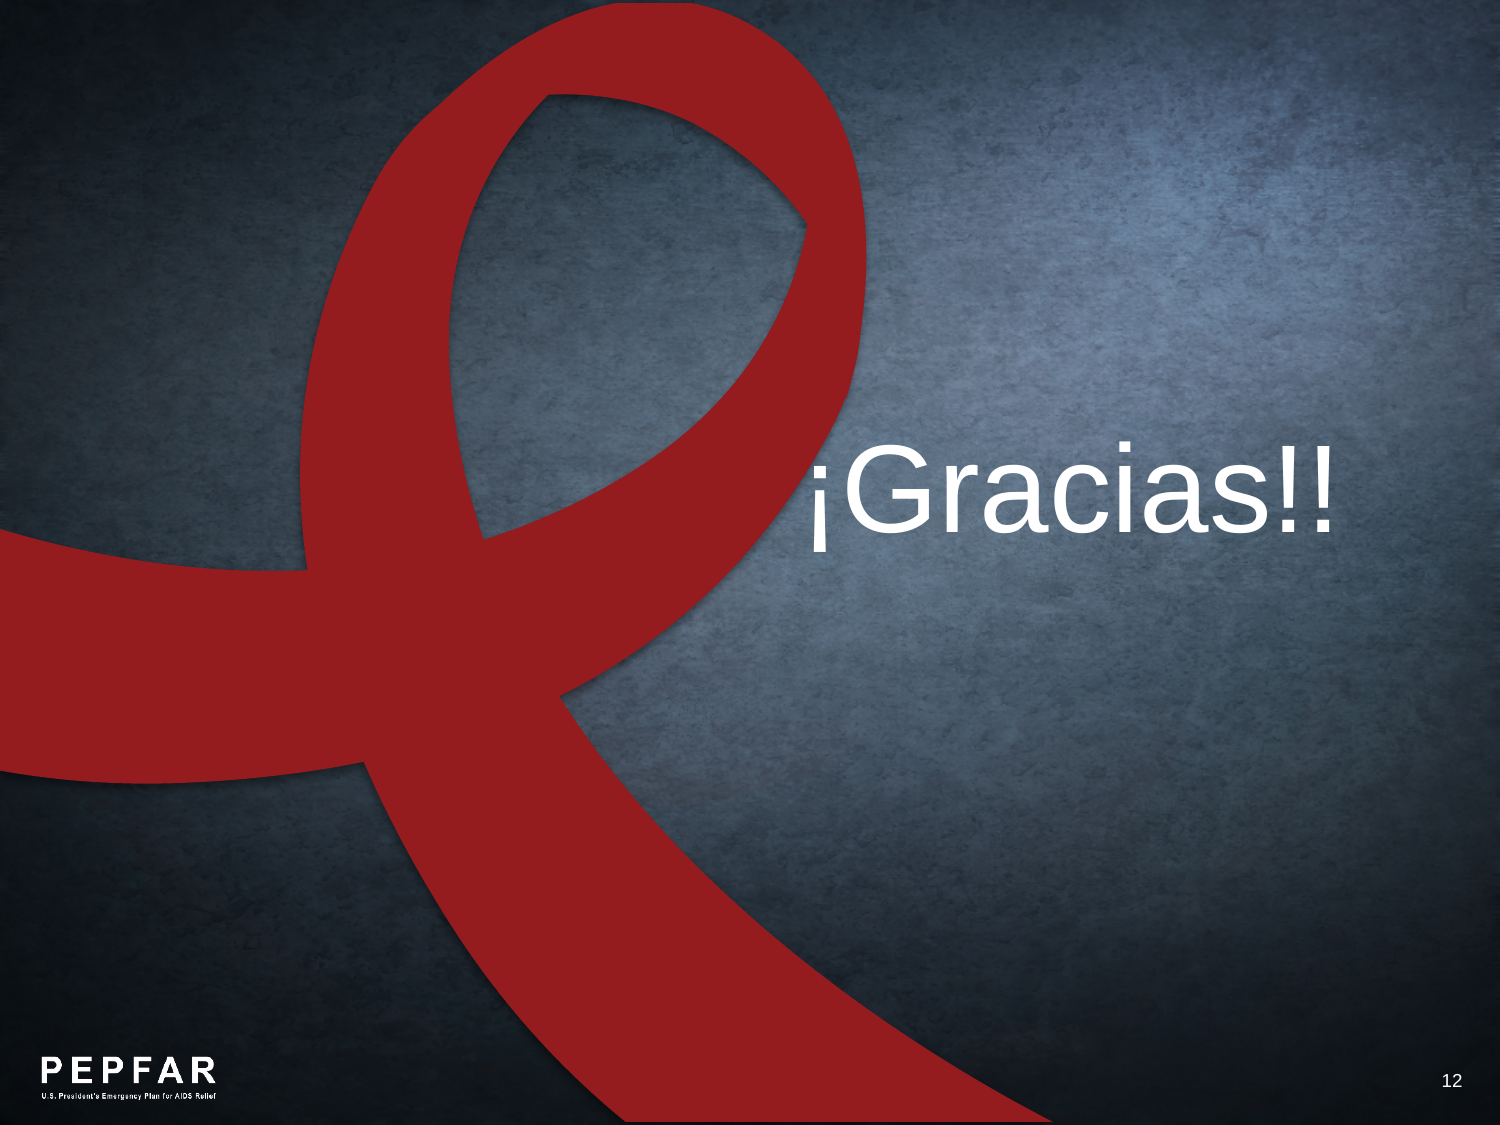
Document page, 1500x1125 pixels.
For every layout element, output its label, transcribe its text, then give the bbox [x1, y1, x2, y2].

list ¡Gracias!! [675, 425, 1466, 560]
picture [0, 0, 1500, 1125]
picture [449, 95, 807, 539]
